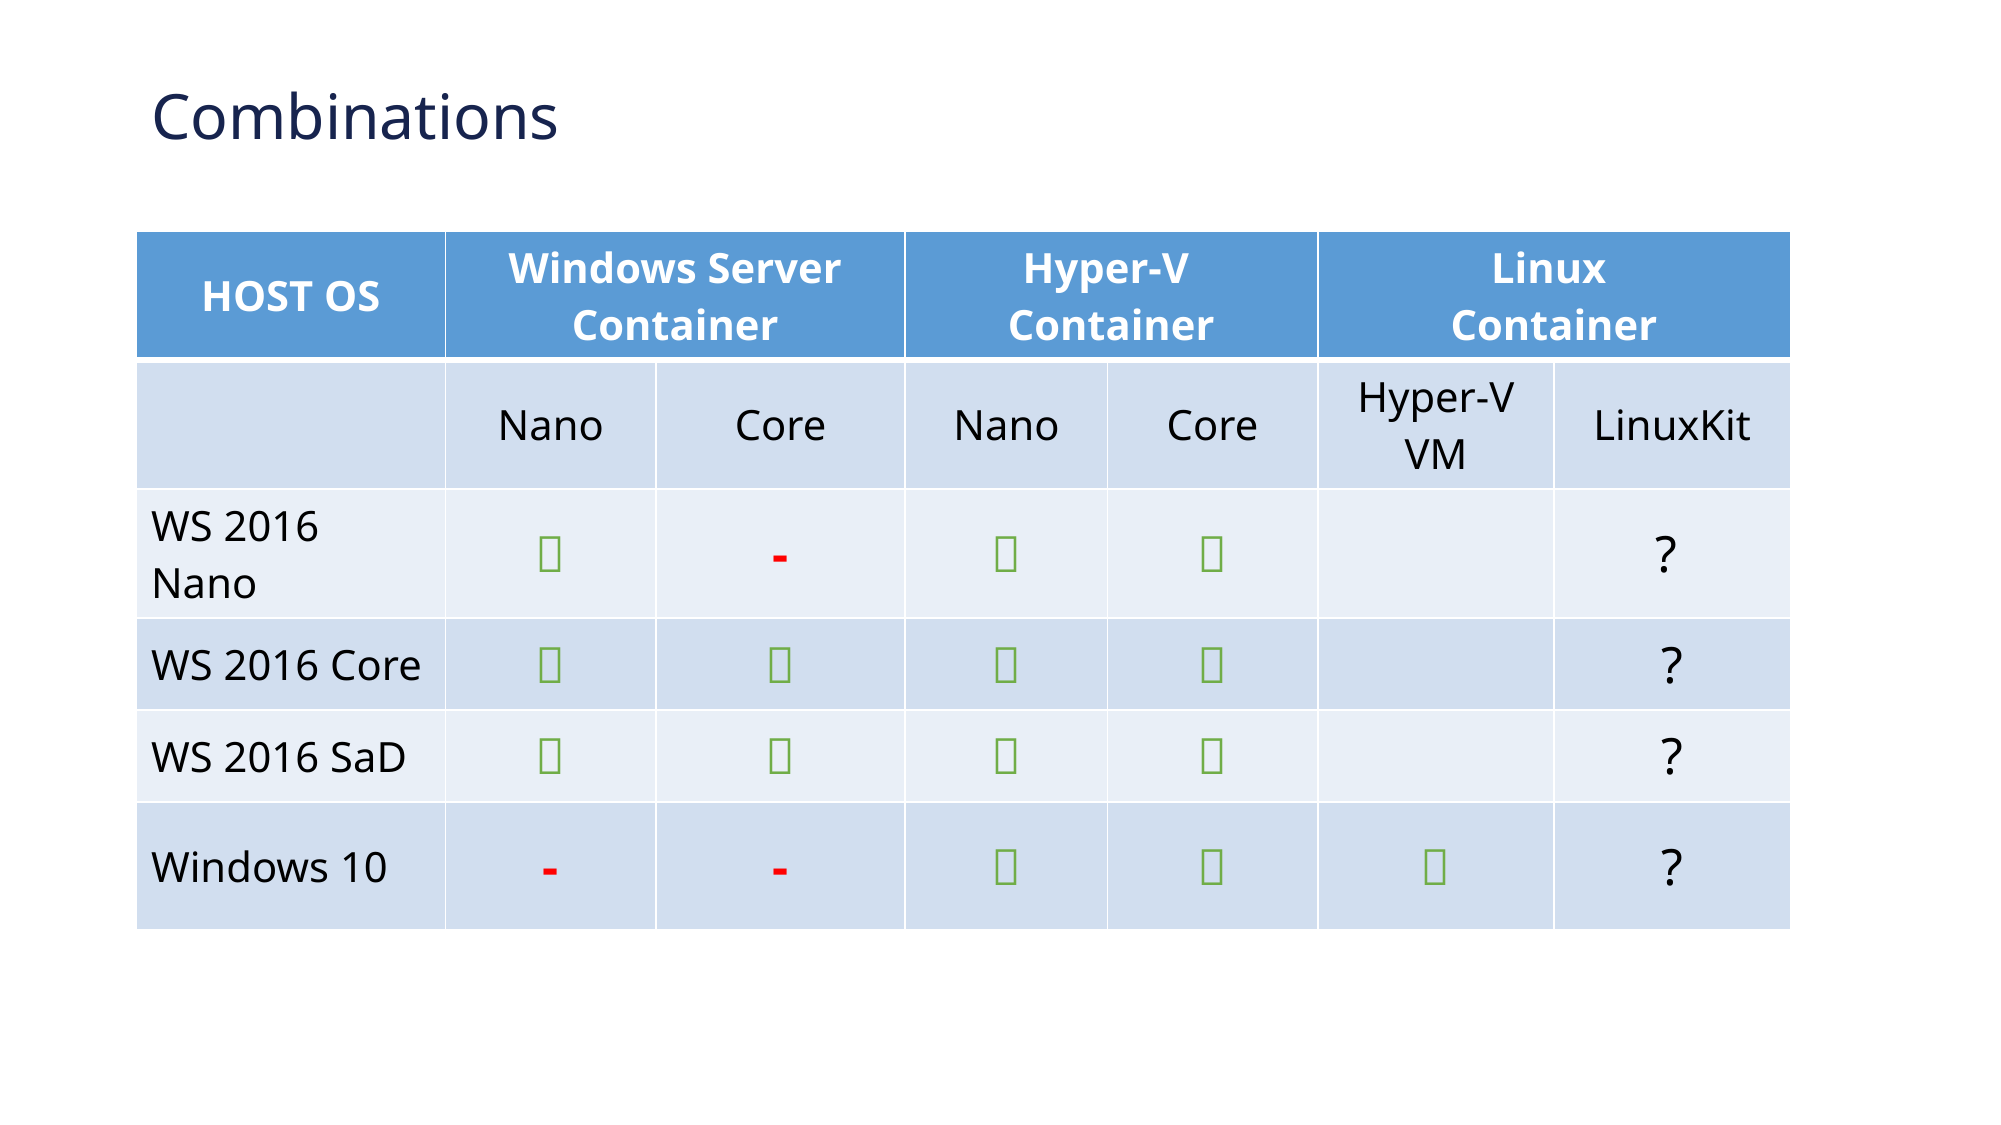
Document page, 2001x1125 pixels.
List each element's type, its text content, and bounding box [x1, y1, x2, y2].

table_cell  [1108, 711, 1317, 801]
table_cell  [1108, 803, 1317, 929]
table_cell  [657, 619, 904, 709]
table_cell  [446, 711, 655, 801]
table_cell  [1108, 490, 1317, 617]
table_cell ? [1555, 711, 1790, 801]
table_cell  [906, 711, 1107, 801]
table_cell ? [1555, 803, 1790, 929]
table_cell - [446, 803, 655, 929]
table_cell Core [657, 363, 904, 488]
table_cell  [906, 803, 1107, 929]
table_cell  [657, 711, 904, 801]
table_cell  [1108, 619, 1317, 709]
table_cell  [446, 619, 655, 709]
table_cell  [446, 490, 655, 617]
table_cell [1319, 711, 1553, 801]
table_cell Nano [446, 363, 655, 488]
table_cell  [906, 490, 1107, 617]
table_cell Core [1108, 363, 1317, 488]
table_header Linux Container [1319, 232, 1790, 357]
title Combinations [135, 72, 1861, 167]
table_cell WS 2016 Core [137, 619, 445, 709]
table_cell WS 2016 SaD [137, 711, 445, 801]
table_cell - [657, 490, 904, 617]
table_cell [137, 363, 445, 488]
table_cell Windows 10 [137, 803, 445, 929]
table_cell  [906, 619, 1107, 709]
table_cell [1319, 490, 1553, 617]
table_cell WS 2016 Nano [137, 490, 445, 617]
table_cell - [657, 803, 904, 929]
table_cell ? [1555, 619, 1790, 709]
table_header Windows Server Container [446, 232, 904, 357]
table_cell Hyper-V VM [1319, 363, 1553, 488]
table_cell LinuxKit [1555, 363, 1790, 488]
table_cell Nano [906, 363, 1107, 488]
table_header HOST OS [137, 232, 445, 357]
table_cell [1319, 619, 1553, 709]
table_header Hyper-V Container [906, 232, 1317, 357]
table_cell  [1319, 803, 1553, 929]
table_cell ? [1555, 490, 1790, 617]
